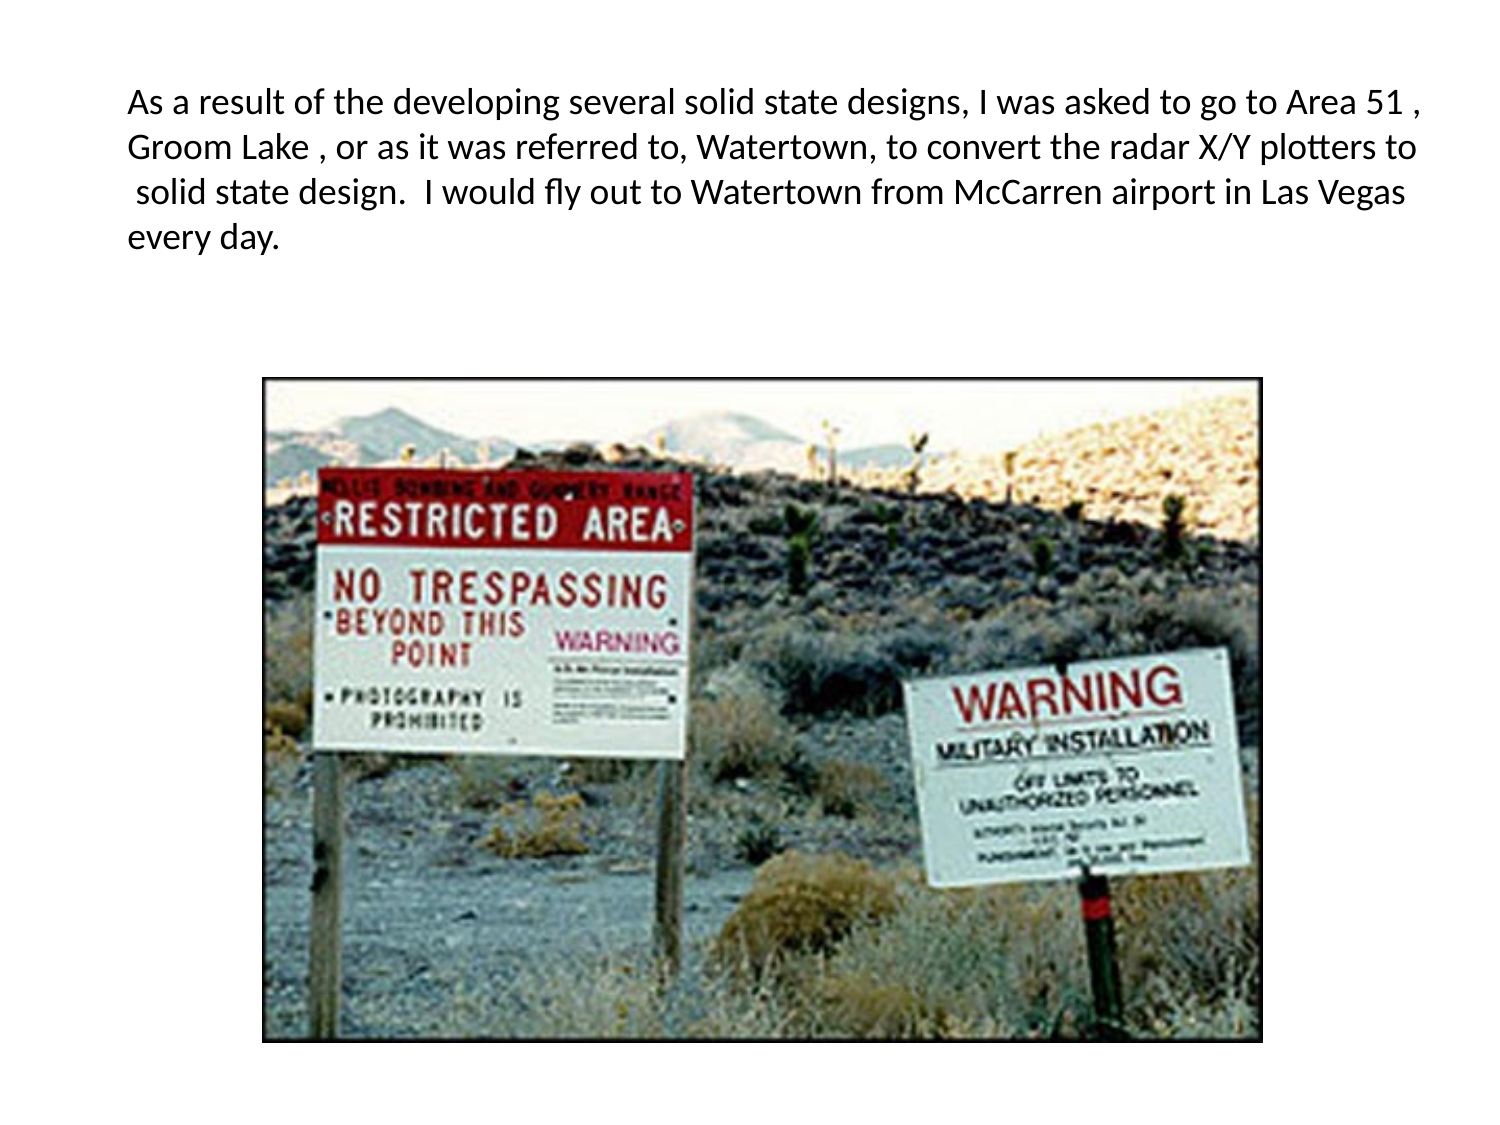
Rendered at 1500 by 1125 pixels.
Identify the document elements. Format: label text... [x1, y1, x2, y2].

text_box As a result of the developing several solid state designs, I was asked to go to Area 51 , Groom Lake , or as it was referred to, Watertown, to convert the radar X/Y plotters to solid state design. I would fly out to Watertown from McCarren airport in Las Vegas every day. [112, 69, 1475, 265]
picture [262, 377, 1263, 1043]
